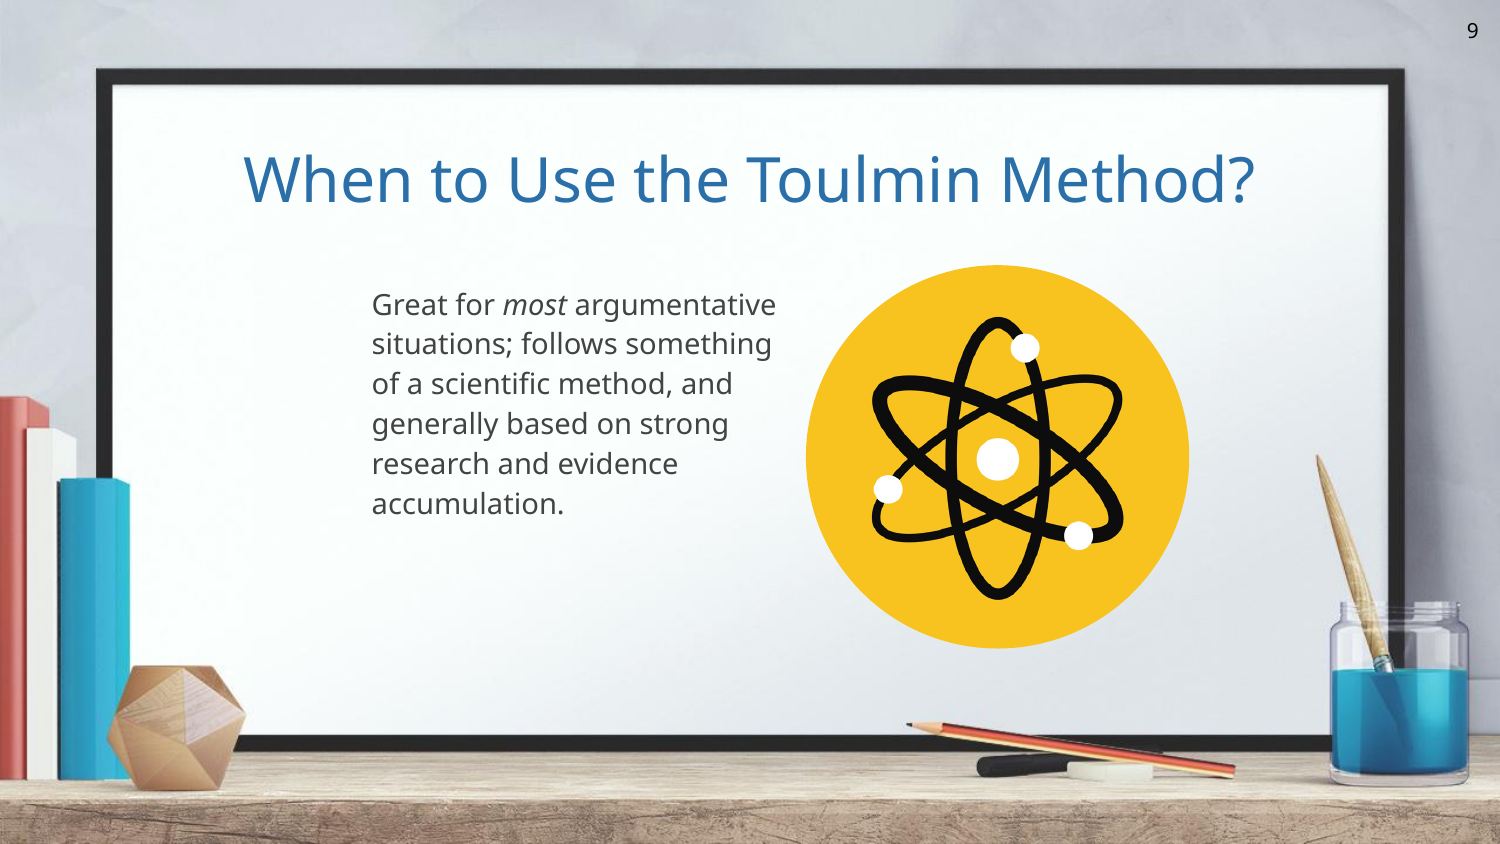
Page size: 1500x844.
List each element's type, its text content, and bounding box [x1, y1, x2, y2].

title When to Use the Toulmin Method? [174, 125, 1326, 249]
text_box 9 [1445, 0, 1500, 65]
list Great for most argumentative situations; follows something of a scientific method, and generally based on strong research and evidence accumulation. [356, 266, 802, 557]
picture [0, 0, 1500, 844]
